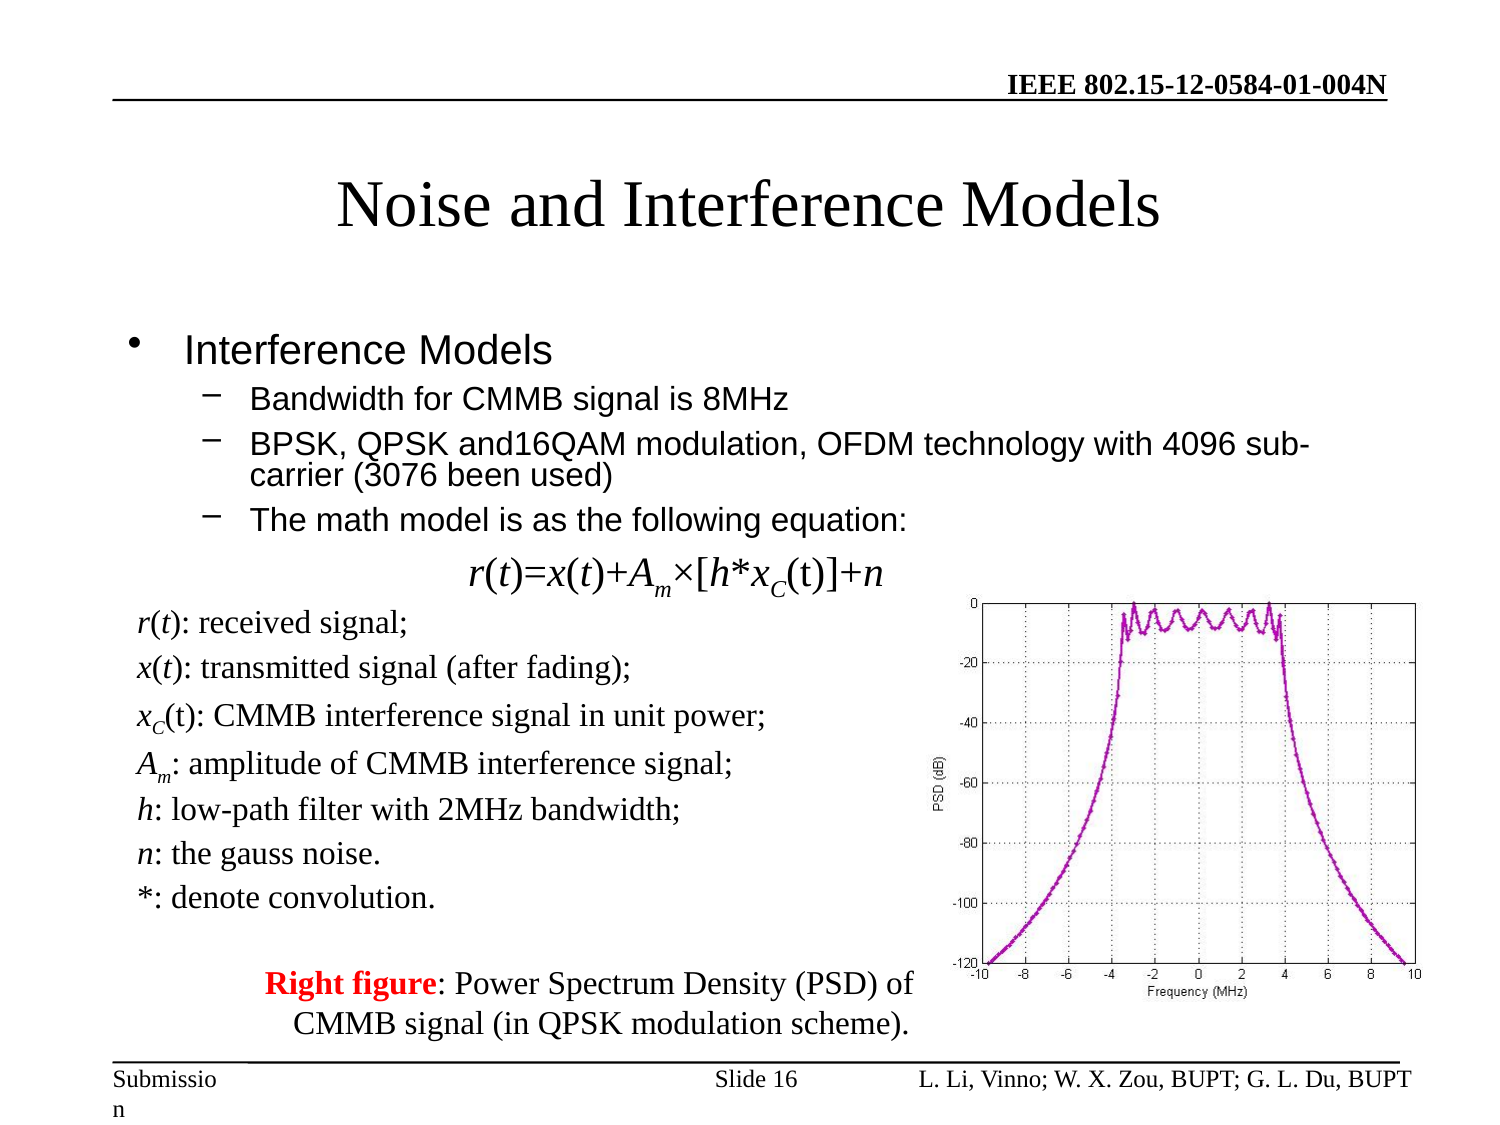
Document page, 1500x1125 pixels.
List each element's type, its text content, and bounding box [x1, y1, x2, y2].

picture [924, 588, 1433, 1003]
footer L. Li, Vinno; W. X. Zou, BUPT; G. L. Du, BUPT [899, 1061, 1413, 1093]
list Interference Models Bandwidth for CMMB signal is 8MHz BPSK, QPSK and16QAM modulation, OFDM technology with 4096 sub-carrier (3076 been used) The math model is as the following equation: r(t)=x(t)+Am×[h*xC(t)]+n r(t): received signal; x(t): transmitted signal (after fading); xC(t): CMMB interference signal in unit power; Am: amplitude of CMMB interference signal; h: low-path filter with 2MHz bandwidth; n: the gauss noise. *: denote convolution. [112, 324, 1388, 1001]
slide_number Slide 16 [712, 1061, 800, 1093]
text_box Right figure: Power Spectrum Density (PSD) of CMMB signal (in QPSK modulation scheme). [249, 954, 950, 1049]
title Noise and Interference Models [112, 112, 1388, 288]
